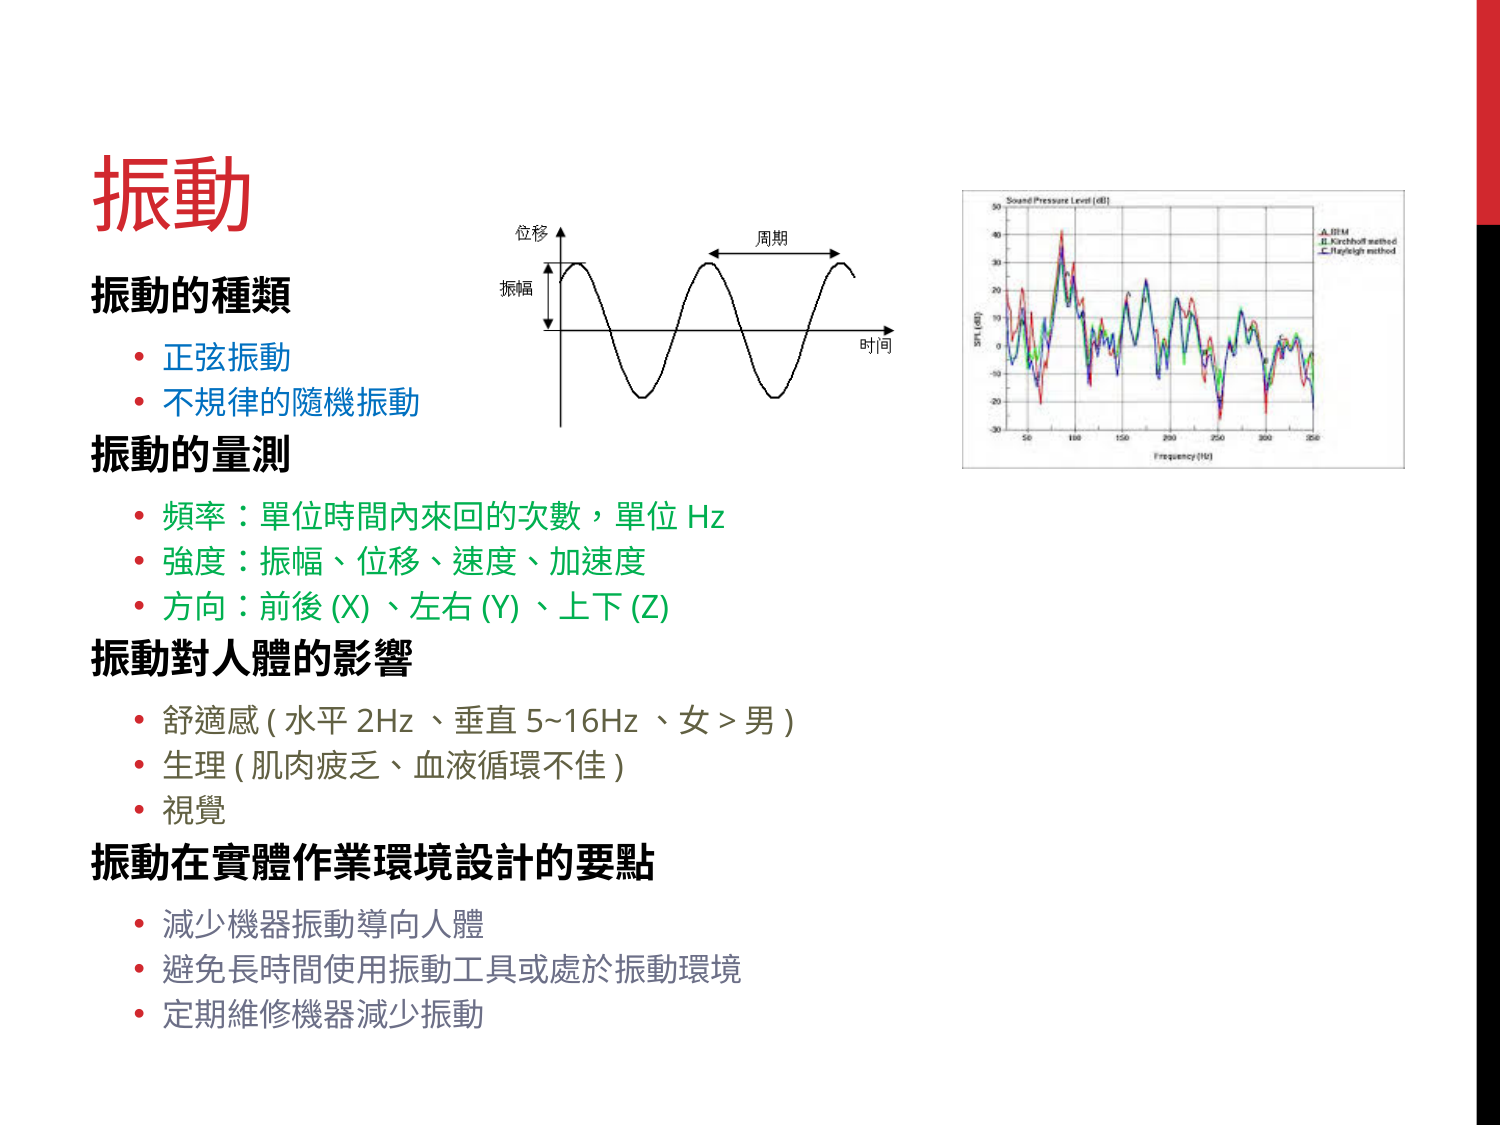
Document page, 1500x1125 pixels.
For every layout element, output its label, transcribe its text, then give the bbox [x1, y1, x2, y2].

title 振動 [75, 25, 1025, 250]
list 振動的種類 正弦振動 不規律的隨機振動 振動的量測 頻率：單位時間內來回的次數，單位Hz 強度：振幅、位移、速度、加速度 方向：前後(X)、左右(Y)、上下(Z) 振動對人體的影響 舒適感(水平2Hz、垂直5~16Hz、女>男) 生理(肌肉疲乏、血液循環不佳) 視覺 振動在實體作業環境設計的要點 減少機器振動導向人體 避免長時間使用振動工具或處於振動環境 定期維修機器減少振動 [75, 262, 1425, 1047]
picture [477, 198, 924, 461]
picture [962, 189, 1406, 470]
